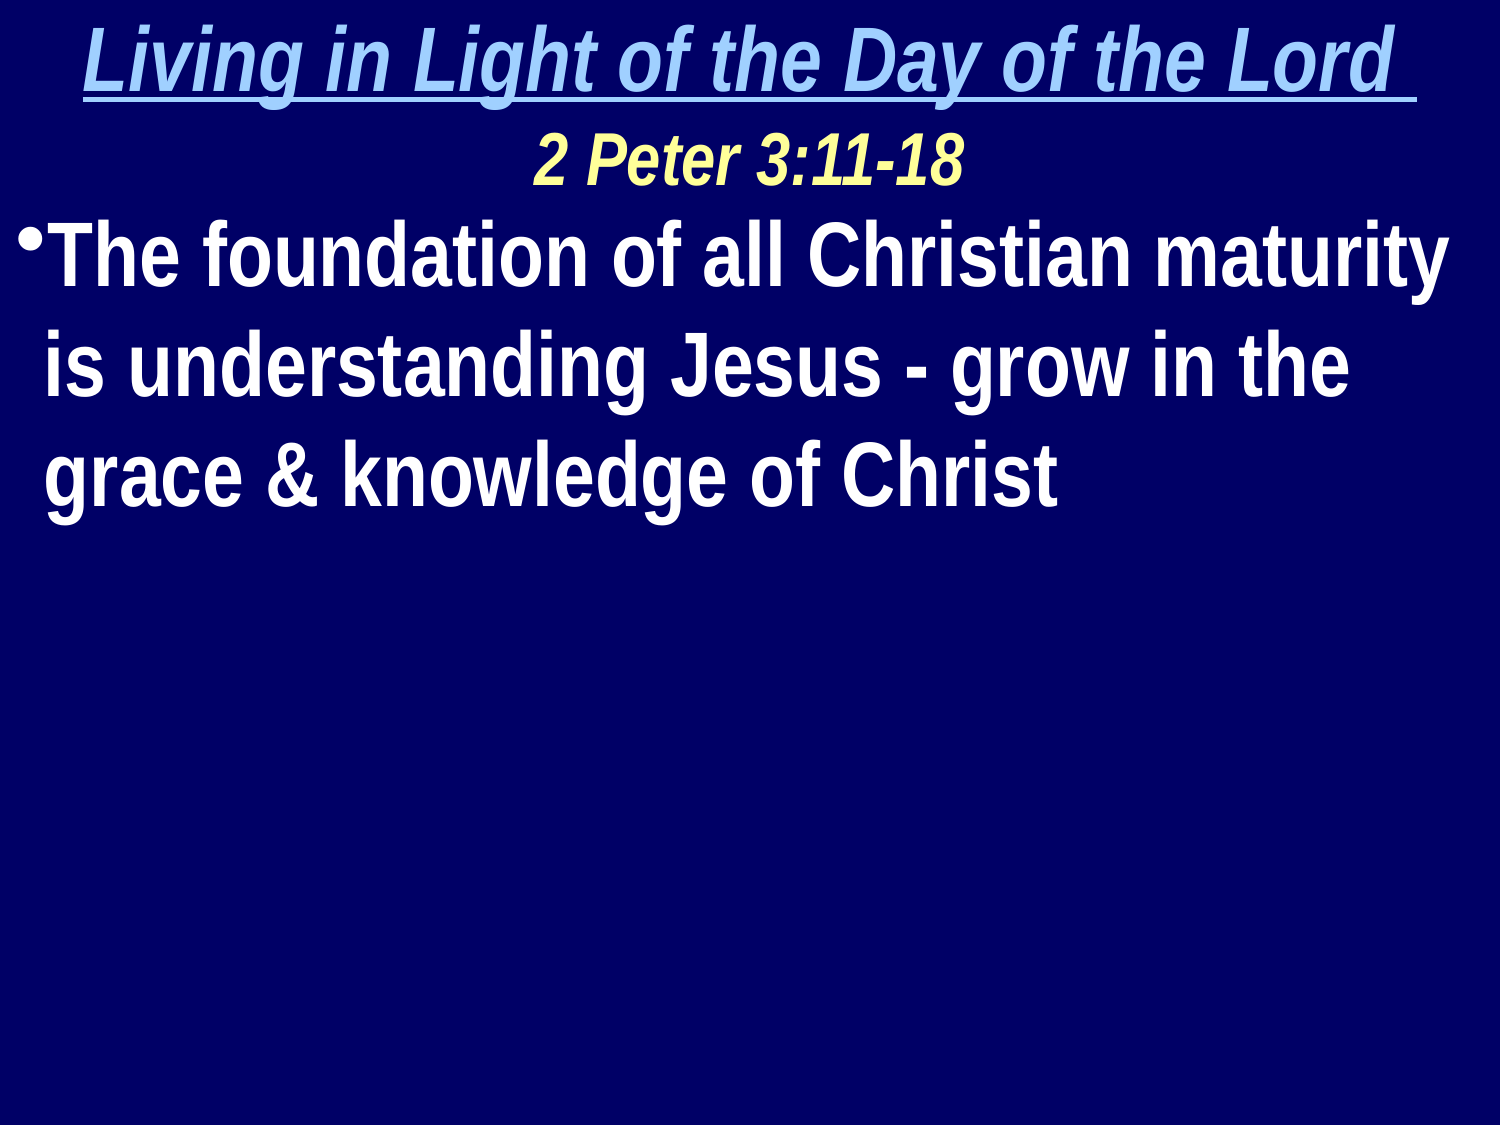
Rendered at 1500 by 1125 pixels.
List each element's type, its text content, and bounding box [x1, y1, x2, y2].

title Living in Light of the Day of the Lord 2 Peter 3:11-18 [0, 0, 1500, 187]
list The foundation of all Christian maturity is understanding Jesus - grow in the grace & knowledge of Christ [0, 187, 1500, 1125]
